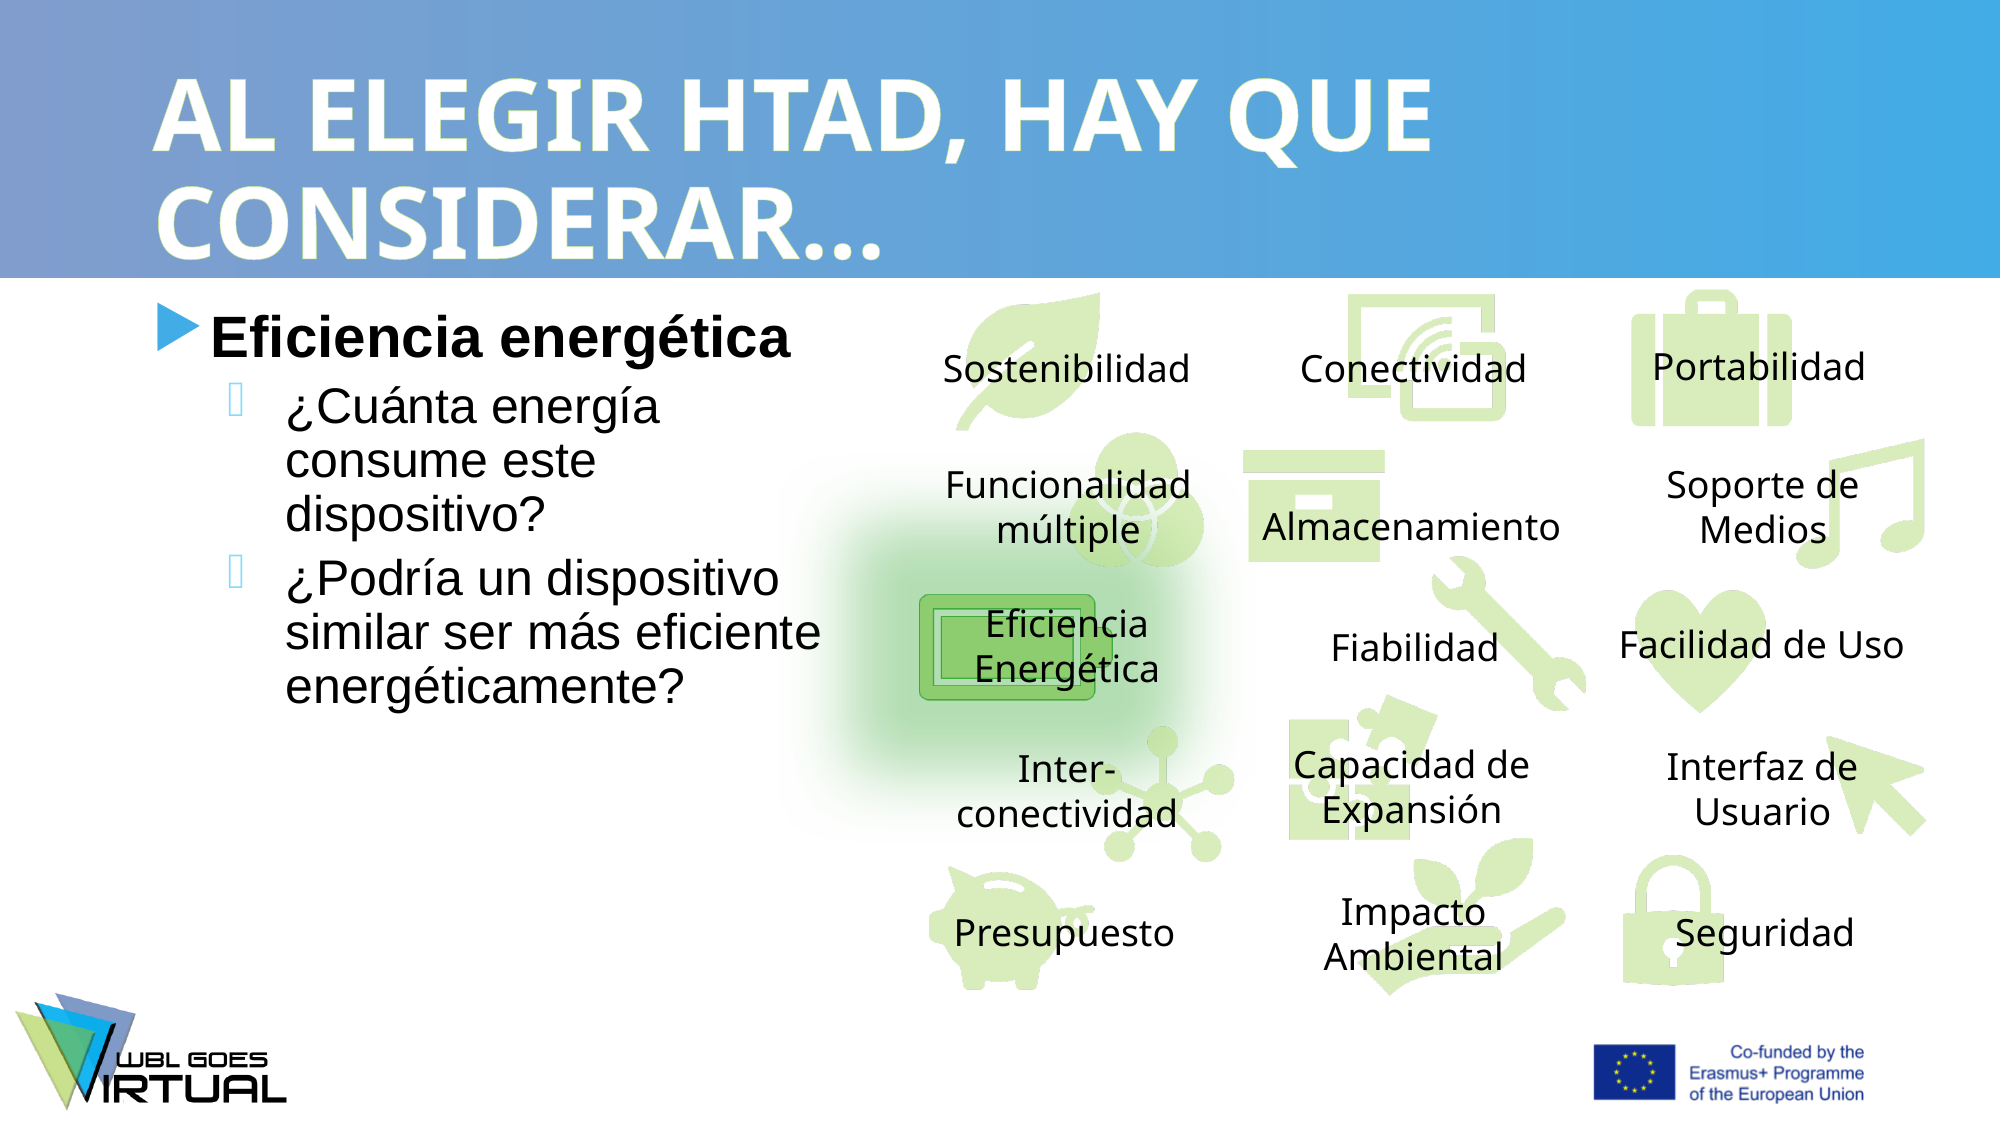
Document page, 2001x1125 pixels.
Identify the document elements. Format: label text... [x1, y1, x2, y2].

title AL ELEGIR HTAD, HAY QUE CONSIDERAR… [137, 47, 1863, 298]
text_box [911, 251, 1962, 1031]
picture [1577, 1031, 1878, 1116]
picture [11, 990, 291, 1115]
list Eficiencia energética ¿Cuánta energía consume este dispositivo? ¿Podría un dispositivo similar ser más eficiente energéticamente? [137, 299, 859, 1014]
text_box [890, 294, 1940, 1004]
